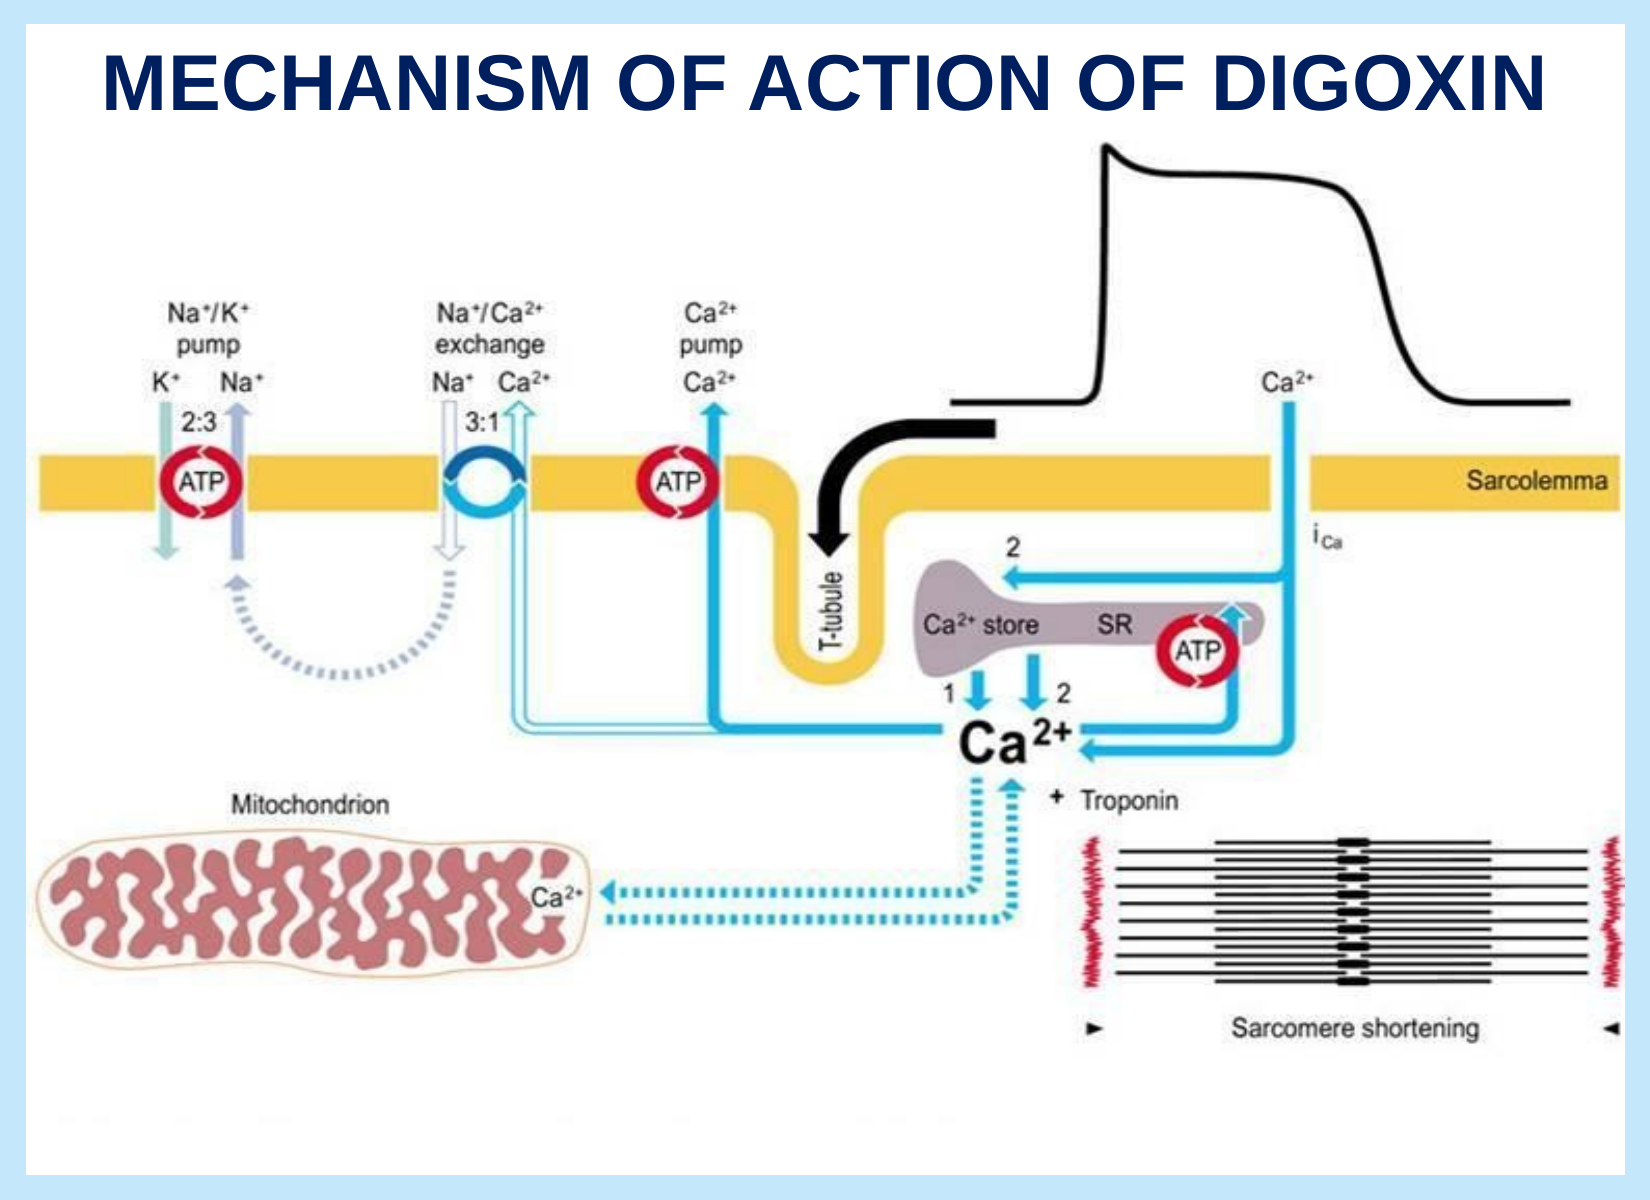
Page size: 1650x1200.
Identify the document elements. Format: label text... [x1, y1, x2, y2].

text_box [26, 24, 1625, 1175]
title MECHANISM OF ACTION OF DIGOXIN [99, 28, 1550, 232]
